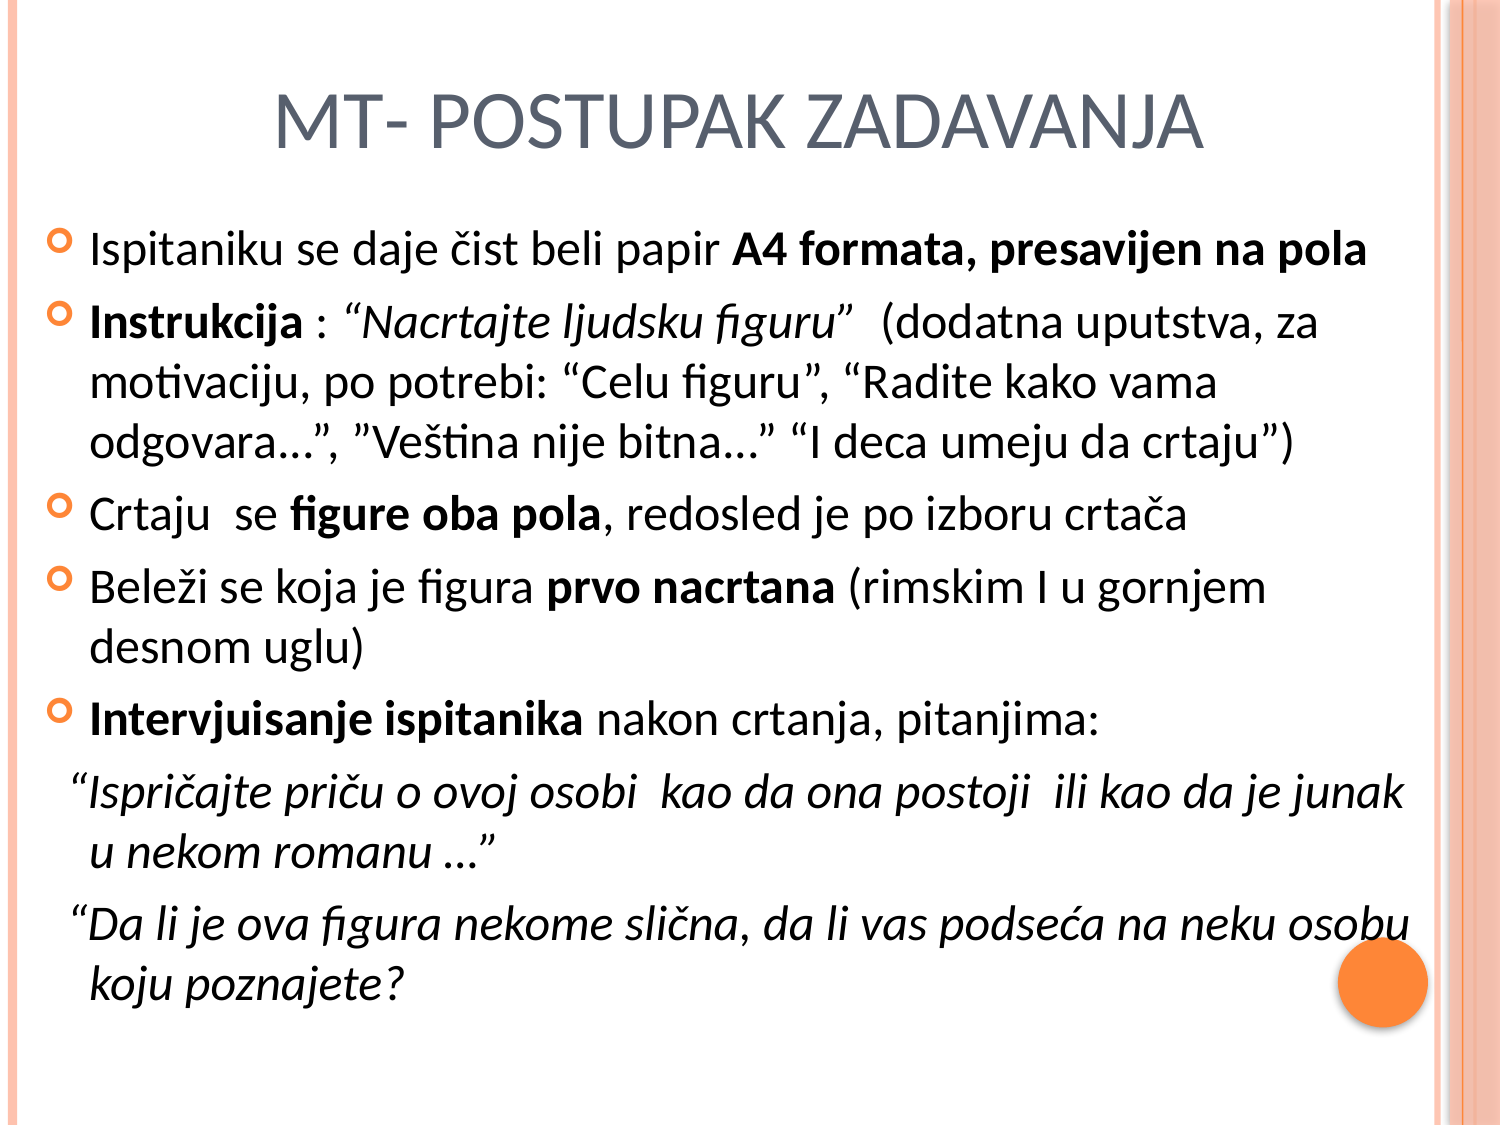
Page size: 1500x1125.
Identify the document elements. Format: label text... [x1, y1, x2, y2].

list Ispitaniku se daje čist beli papir A4 formata, presavijen na pola Instrukcija : “Nacrtajte ljudsku figuru” (dodatna uputstva, za motivaciju, po potrebi: “Celu figuru”, “Radite kako vama odgovara...”, ”Veština nije bitna...” “I deca umeju da crtaju”) Crtaju se figure oba pola, redosled je po izboru crtača Beleži se koja je figura prvo nacrtana (rimskim I u gornjem desnom uglu) Intervjuisanje ispitanika nakon crtanja, pitanjima: “Ispričajte priču o ovoj osobi kao da ona postoji ili kao da je junak u nekom romanu …” “Da li je ova figura nekome slična, da li vas podseća na neku osobu koju poznajete? [29, 208, 1447, 1055]
title MT- postupak zadavanja [53, 30, 1425, 173]
